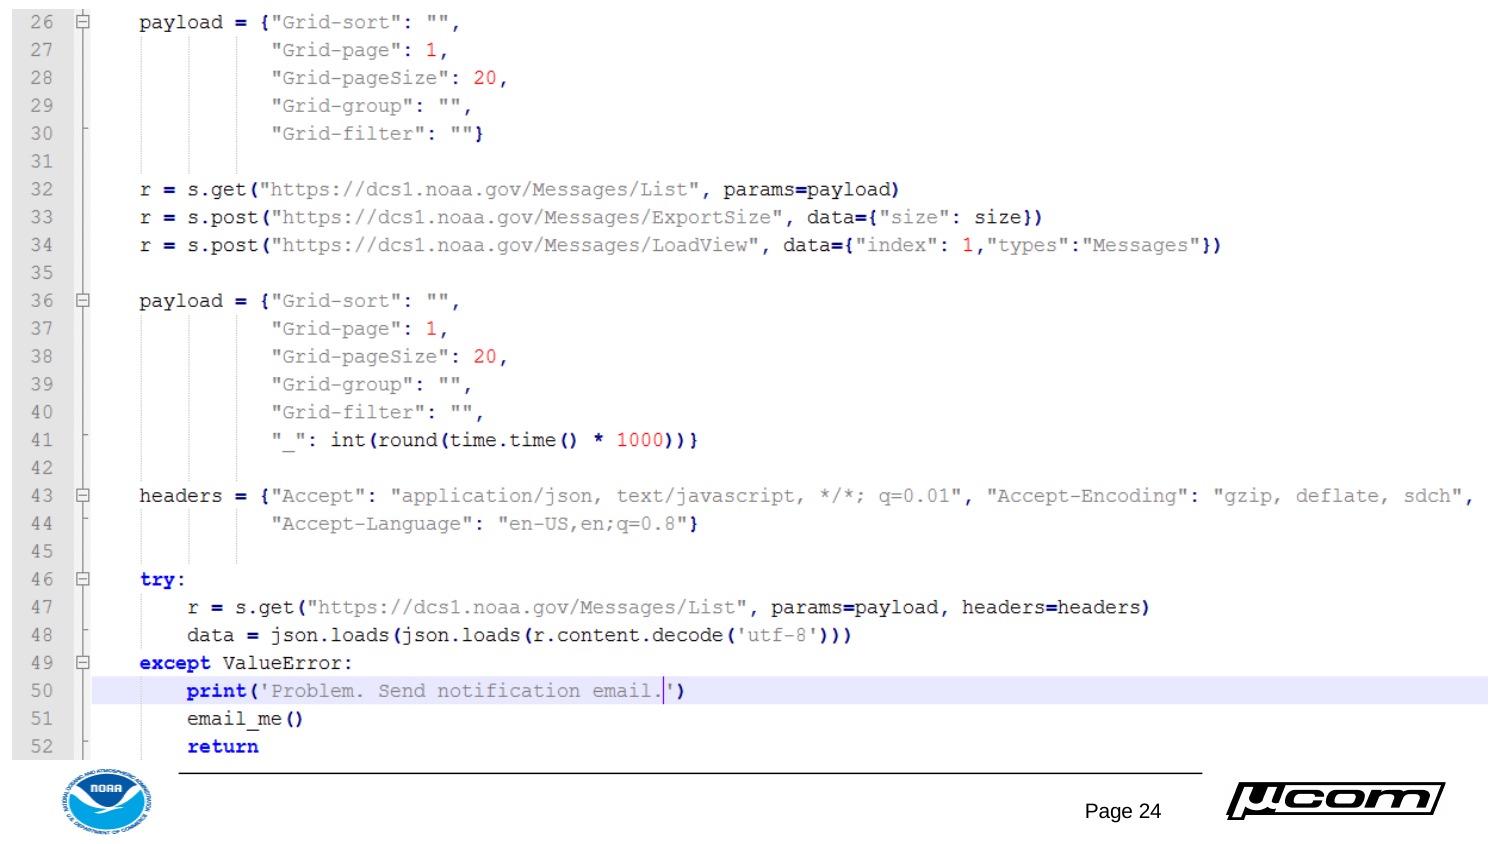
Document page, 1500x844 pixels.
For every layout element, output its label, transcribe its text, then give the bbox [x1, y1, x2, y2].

picture [12, 9, 1488, 760]
slide_number Page 24 [1023, 791, 1176, 830]
picture [59, 767, 158, 837]
